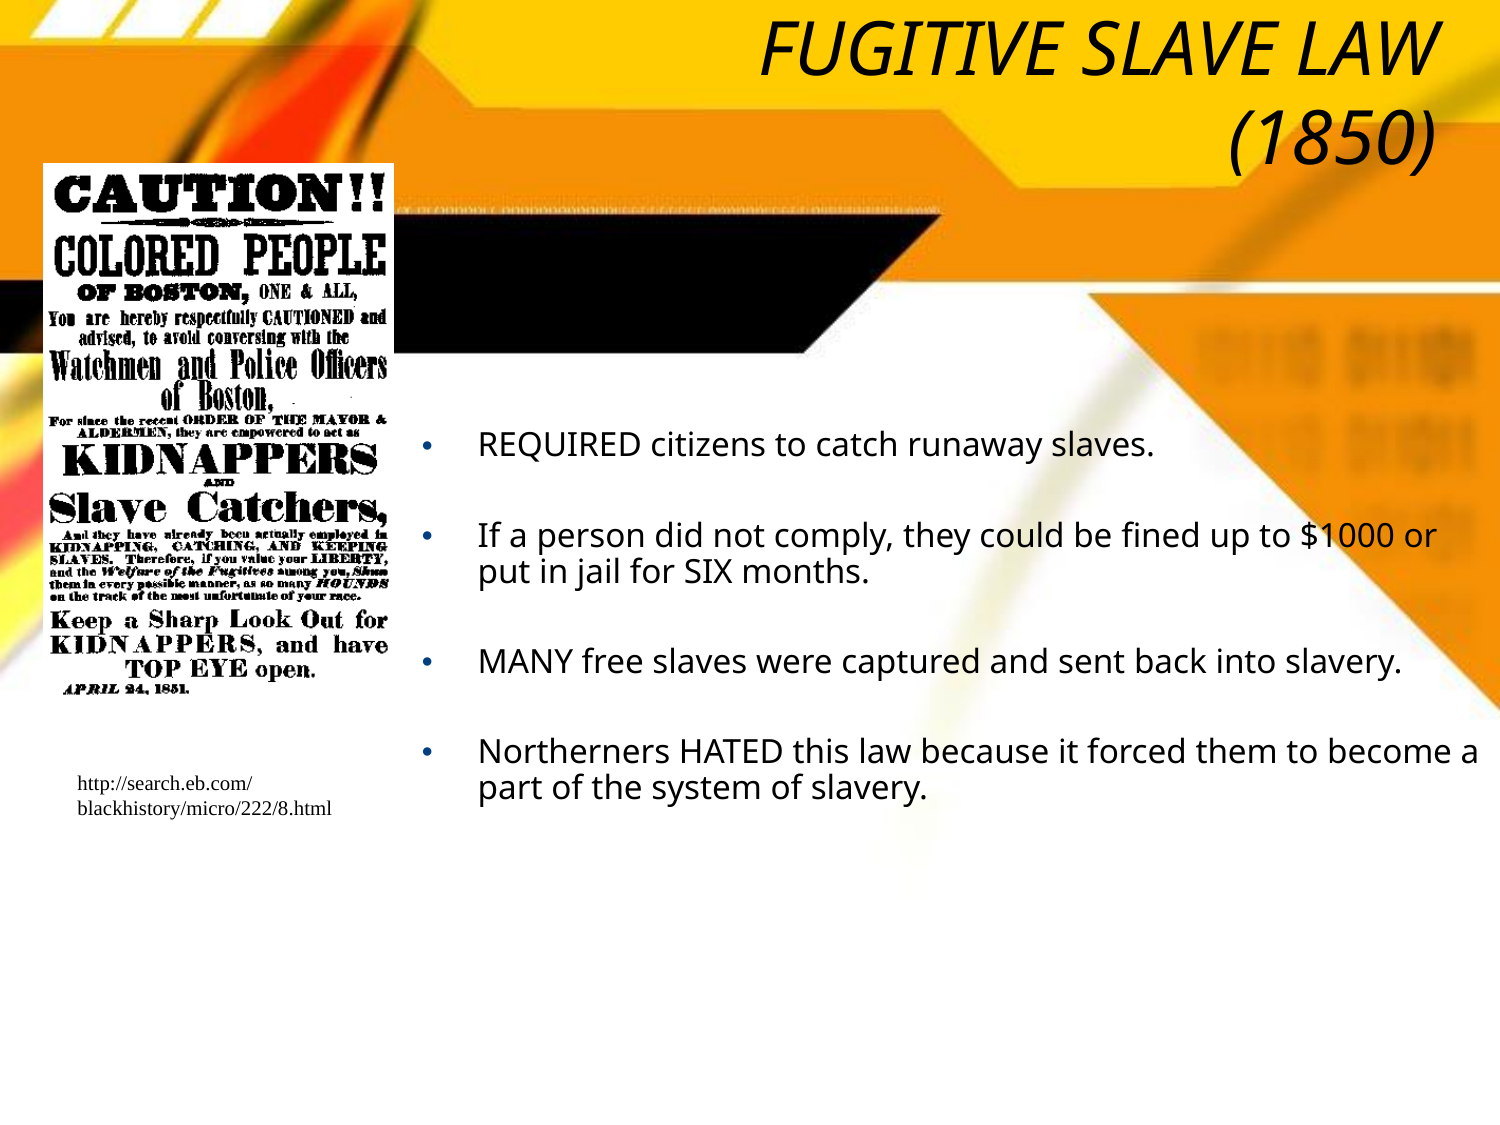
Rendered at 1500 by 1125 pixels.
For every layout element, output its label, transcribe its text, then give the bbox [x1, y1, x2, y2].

text_box http://search.eb.com/blackhistory/micro/222/8.html [62, 762, 375, 828]
title FUGITIVE SLAVE LAW (1850) [16, 50, 1453, 188]
list REQUIRED citizens to catch runaway slaves. If a person did not comply, they could be fined up to $1000 or put in jail for SIX months. MANY free slaves were captured and sent back into slavery. Northerners HATED this law because it forced them to become a part of the system of slavery. [406, 374, 1500, 1125]
picture [0, 0, 1500, 1125]
